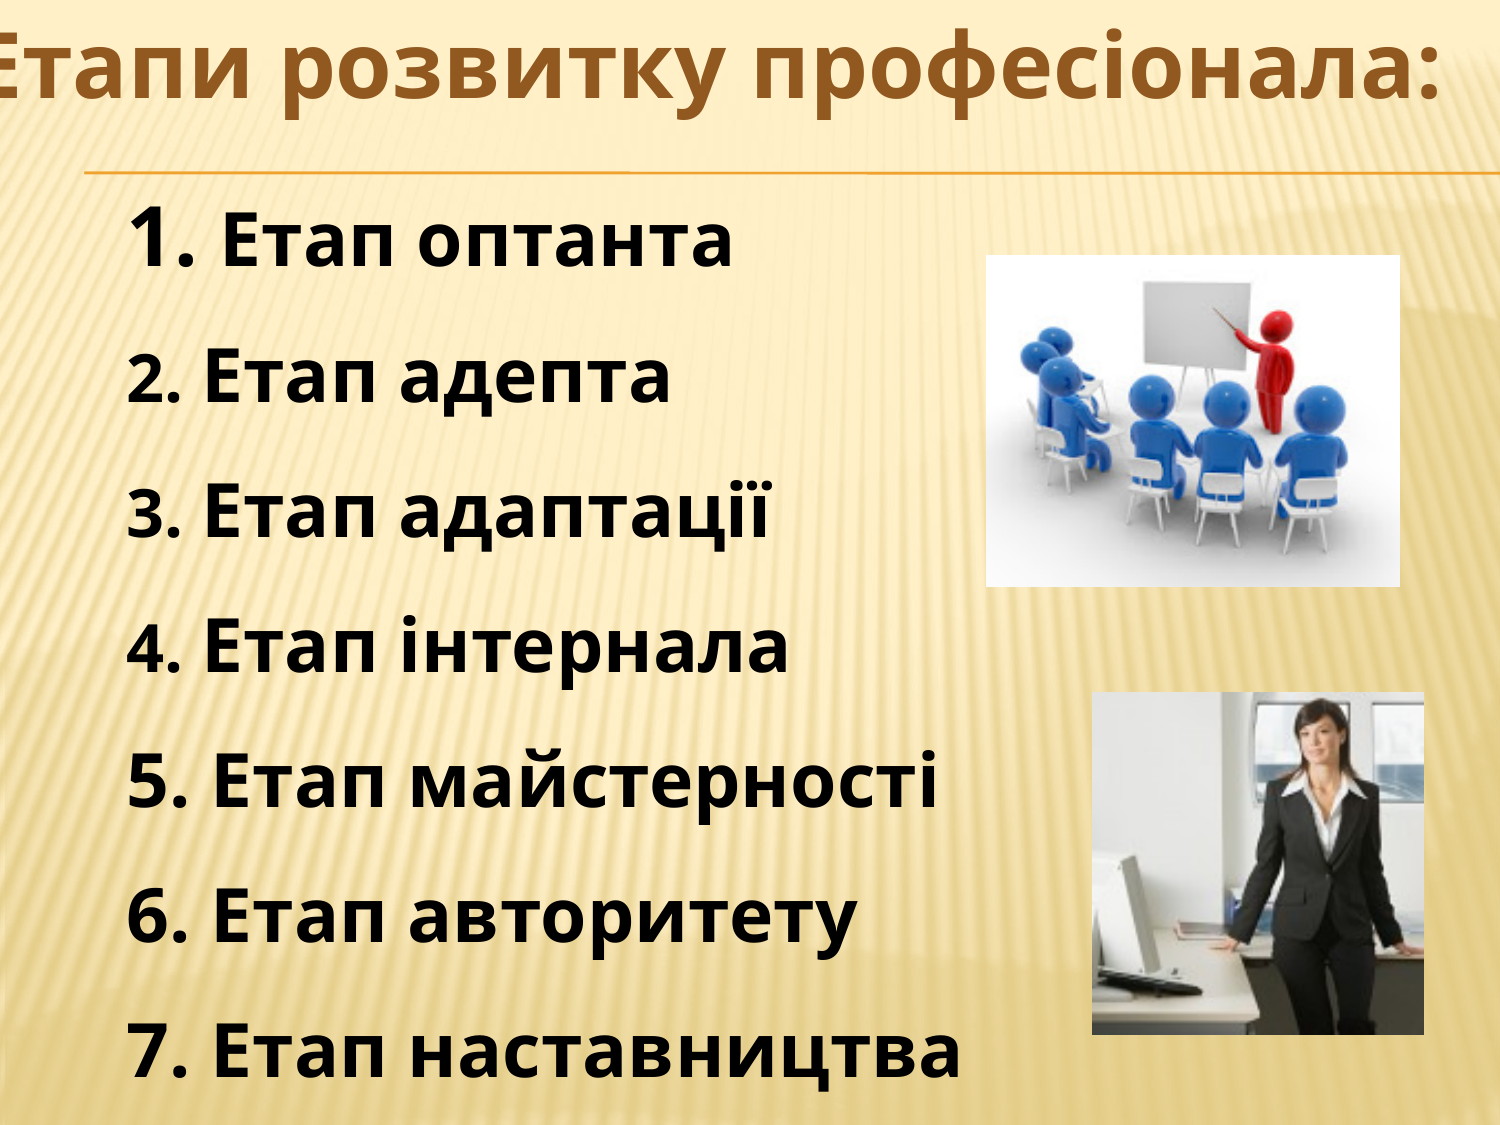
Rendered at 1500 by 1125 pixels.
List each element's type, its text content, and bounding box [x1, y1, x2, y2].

picture [1092, 692, 1424, 1036]
text_box Етапи розвитку професіонала: [0, 0, 1459, 125]
text_box 1. Етап оптанта 2. Етап адепта 3. Етап адаптації 4. Етап інтернала 5. Етап майстерності 6. Етап авторитету 7. Етап наставництва [112, 125, 1140, 1125]
picture [985, 255, 1400, 587]
